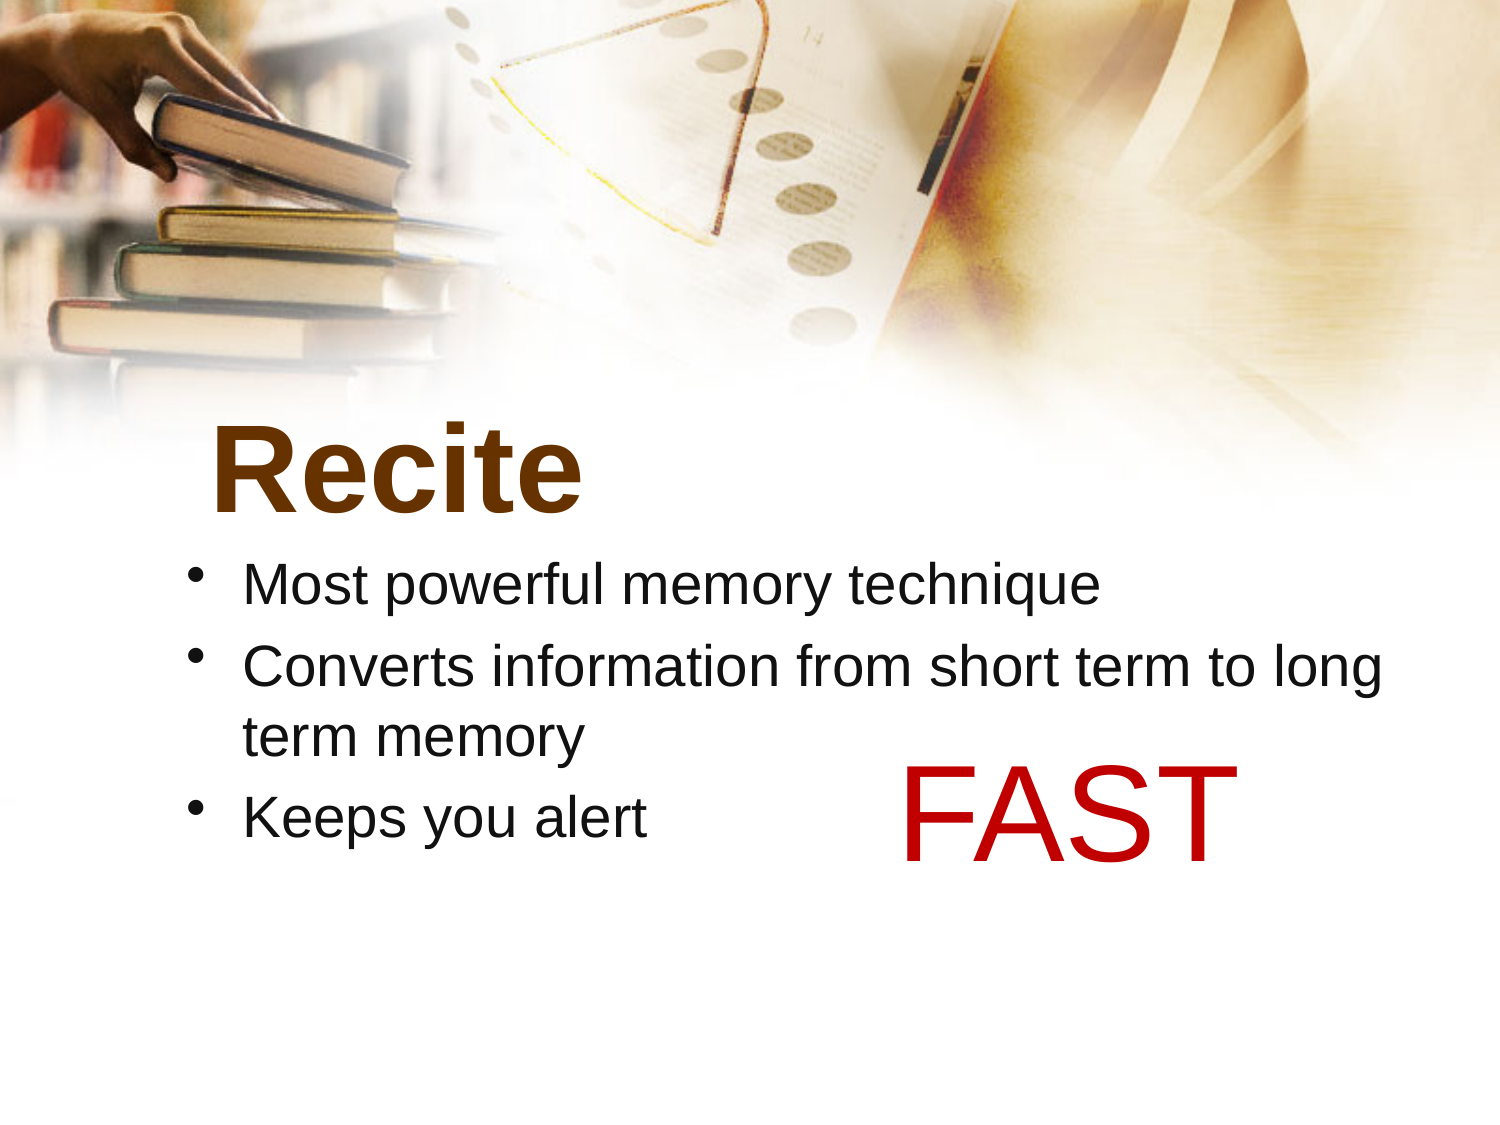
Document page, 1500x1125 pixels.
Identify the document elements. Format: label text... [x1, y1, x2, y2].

text_box FAST [881, 716, 1256, 896]
title Recite [194, 420, 1270, 505]
list Most powerful memory technique Converts information from short term to long term memory Keeps you alert [171, 538, 1425, 1035]
picture [0, 0, 1500, 1125]
